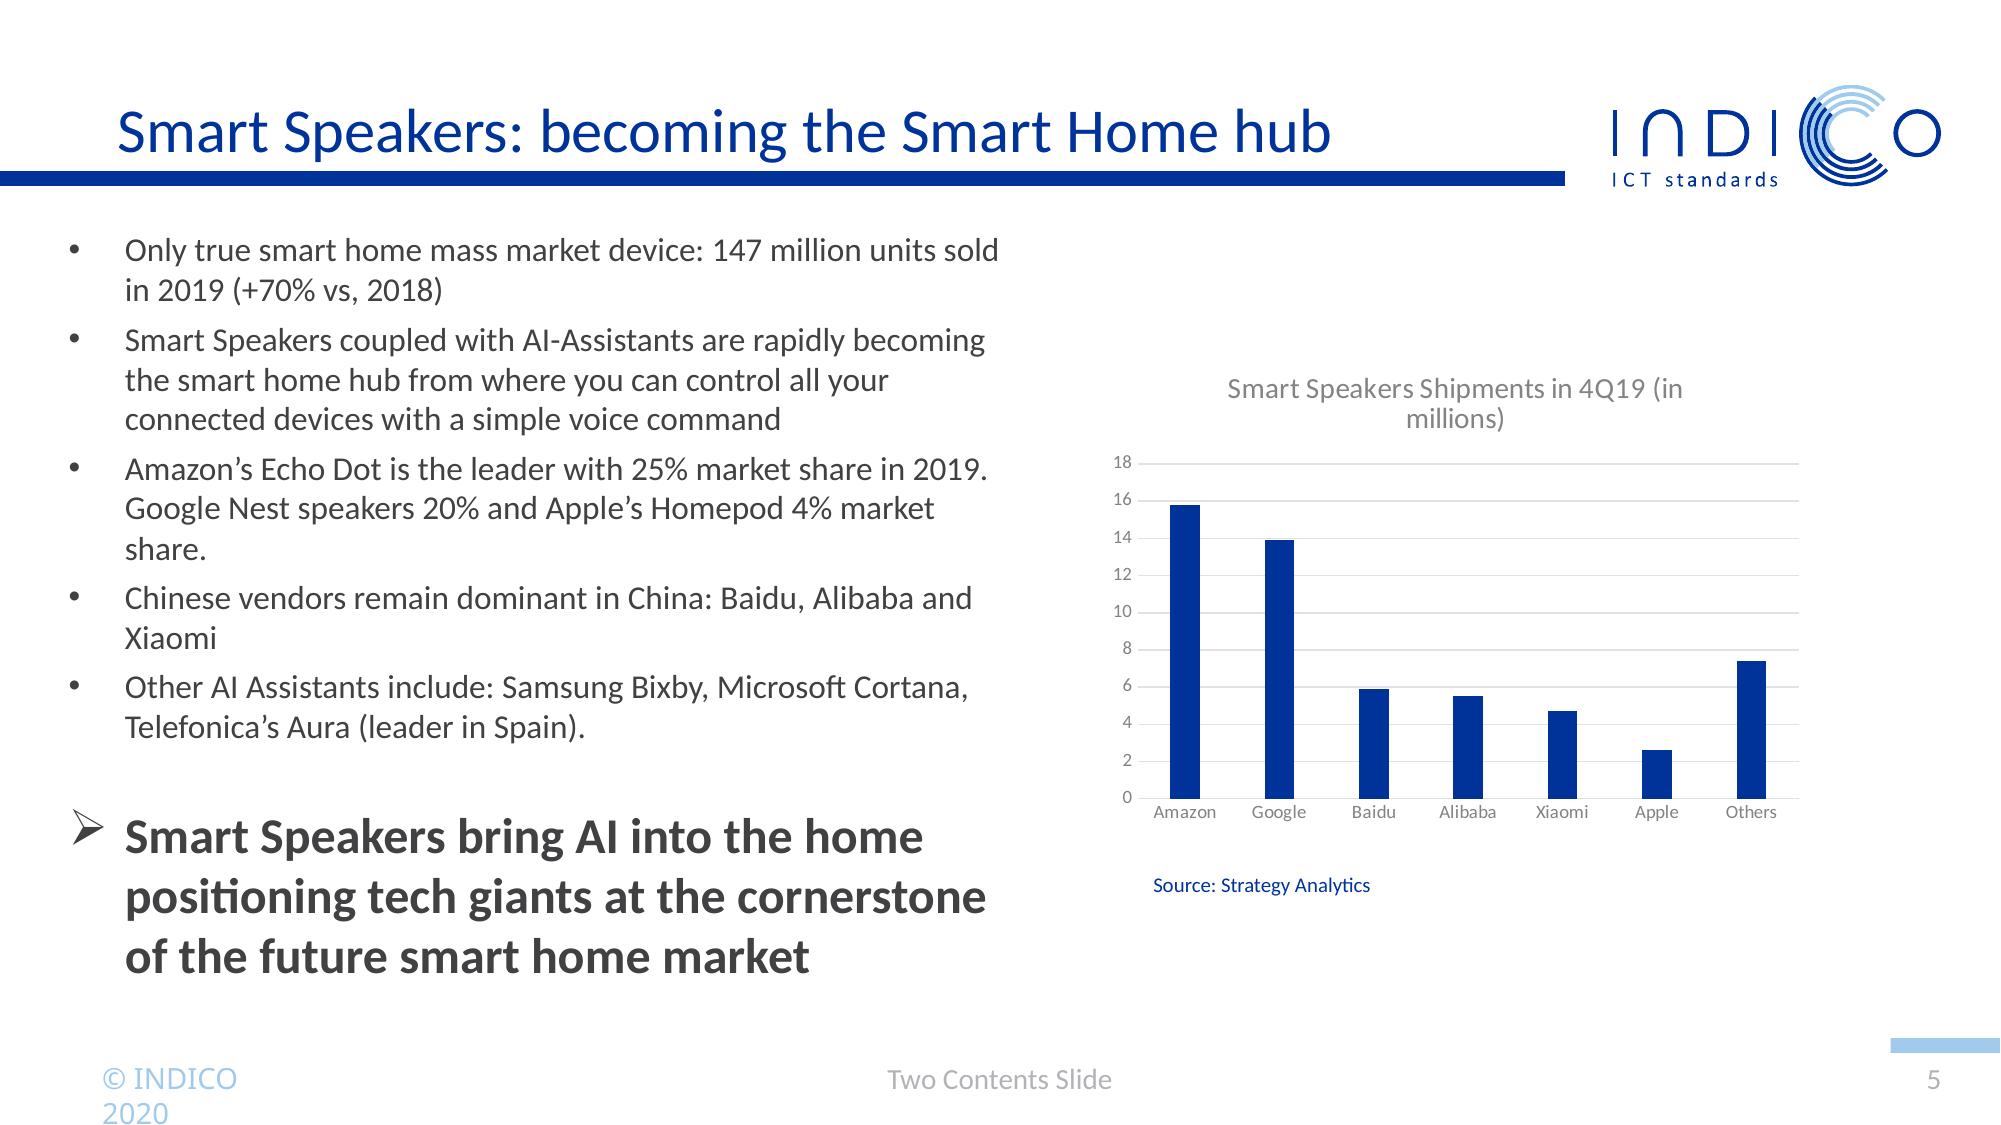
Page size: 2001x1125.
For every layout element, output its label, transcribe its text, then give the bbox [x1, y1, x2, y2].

text_box Source: Strategy Analytics [1138, 864, 1386, 904]
chart [1098, 350, 1813, 834]
title Smart Speakers: becoming the Smart Home hub [100, 32, 1565, 175]
list Only true smart home mass market device: 147 million units sold in 2019 (+70% vs, 2018) Smart Speakers coupled with AI-Assistants are rapidly becoming the smart home hub from where you can control all your connected devices with a simple voice command Amazon’s Echo Dot is the leader with 25% market share in 2019. Google Nest speakers 20% and Apple’s Homepod 4% market share. Chinese vendors remain dominant in China: Baidu, Alibaba and Xiaomi Other AI Assistants include: Samsung Bixby, Microsoft Cortana, Telefonica’s Aura (leader in Spain). Smart Speakers bring AI into the home positioning tech giants at the cornerstone of the future smart home market [50, 219, 1029, 1023]
footer Two Contents Slide [704, 1048, 1296, 1108]
